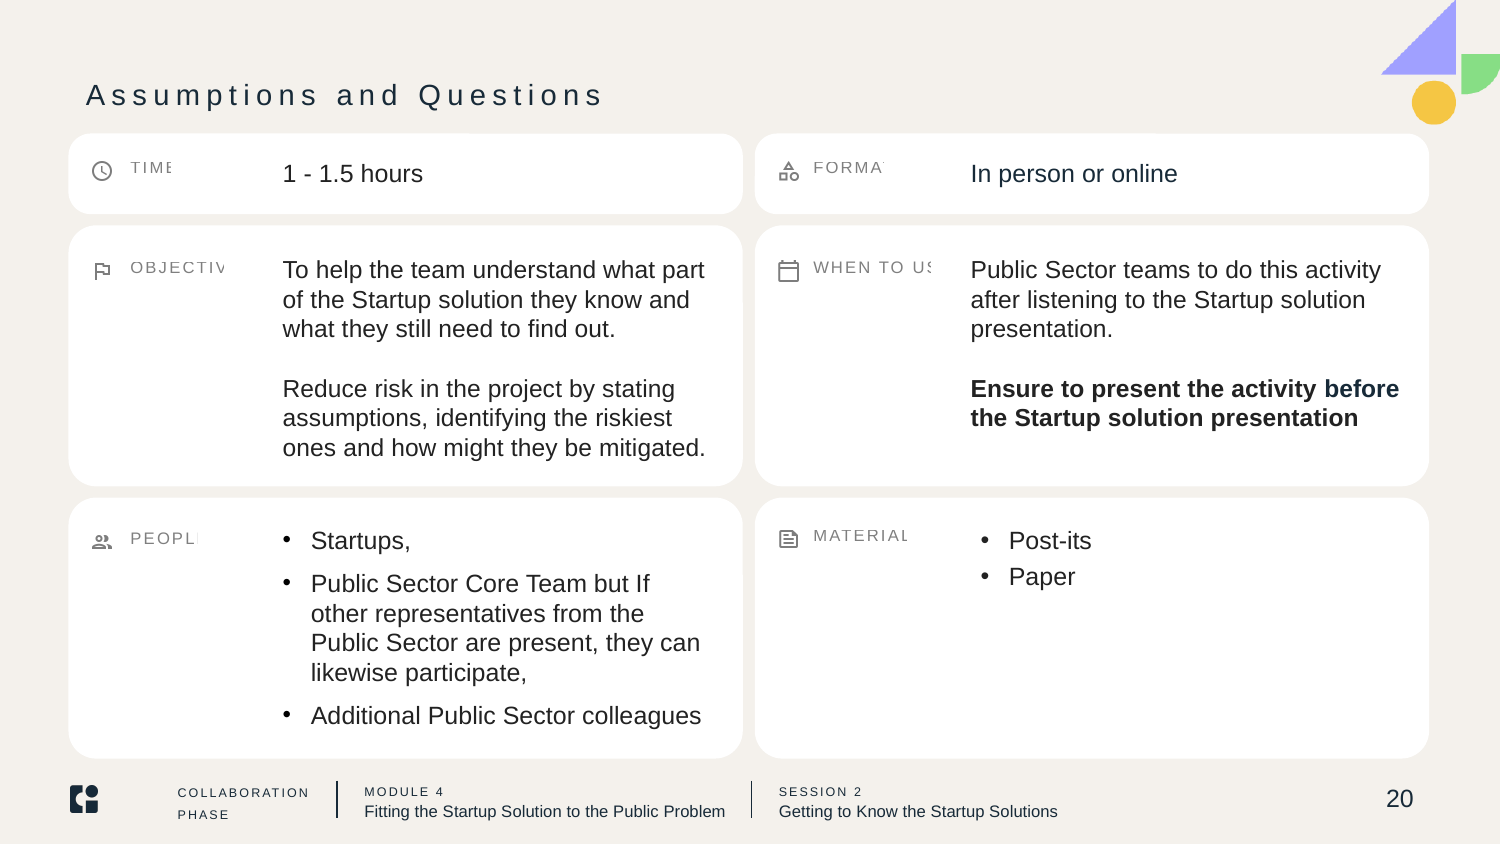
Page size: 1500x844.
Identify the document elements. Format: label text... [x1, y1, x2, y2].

picture [0, 0, 1500, 844]
list Public Sector teams to do this activity after listening to the Startup solution presentation. Ensure to present the activity before the Startup solution presentation [955, 246, 1417, 471]
list Post-its Paper [955, 517, 1417, 742]
list In person or online [955, 150, 1419, 211]
slide_number 20 [1274, 774, 1430, 820]
list Startups, Public Sector Core Team but If other representatives from the Public Sector are present, they can likewise participate, Additional Public Sector colleagues [267, 517, 729, 742]
list To help the team understand what part of the Startup solution they know and what they still need to find out. Reduce risk in the project by stating assumptions, identifying the riskiest ones and how might they be mitigated. [267, 246, 729, 471]
list 1 - 1.5 hours [267, 150, 731, 211]
title Assumptions and Questions [70, 69, 1430, 118]
